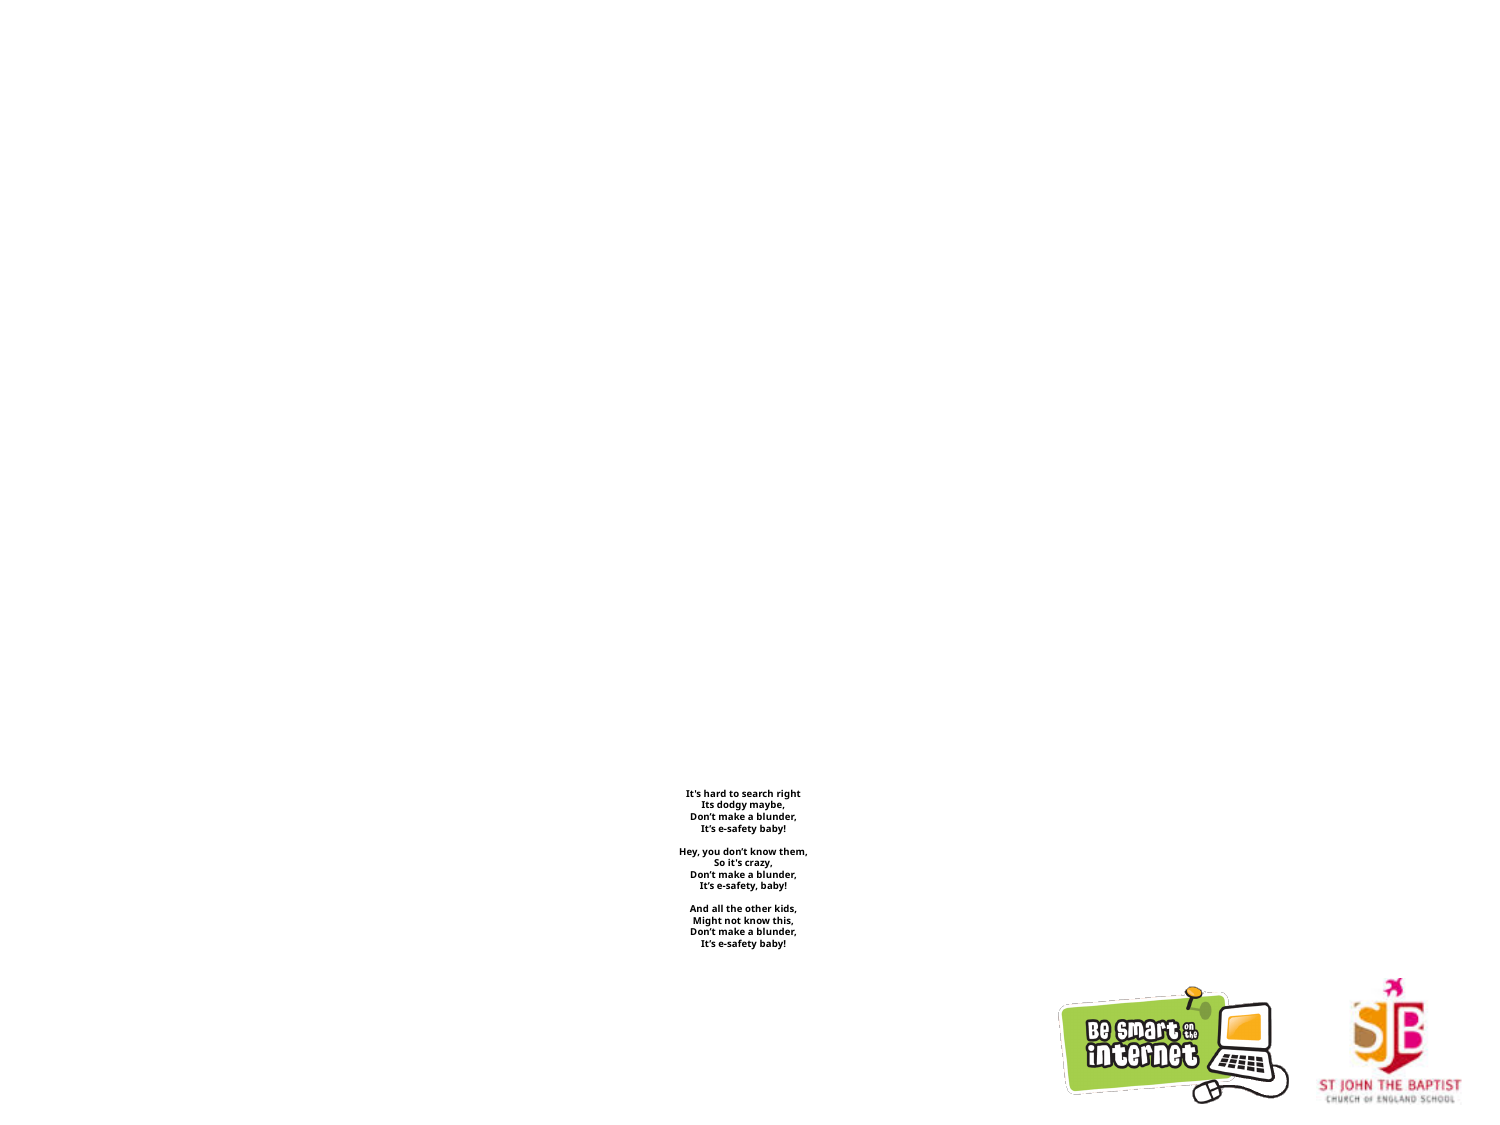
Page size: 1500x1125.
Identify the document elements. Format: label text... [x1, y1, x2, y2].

picture [1057, 982, 1292, 1106]
title It's hard to search right Its dodgy maybe, Don’t make a blunder, It’s e-safety baby! Hey, you don’t know them, So it's crazy, Don’t make a blunder, It’s e-safety, baby! And all the other kids, Might not know this, Don’t make a blunder, It’s e-safety baby! [68, 757, 1419, 1105]
picture [1316, 977, 1473, 1106]
